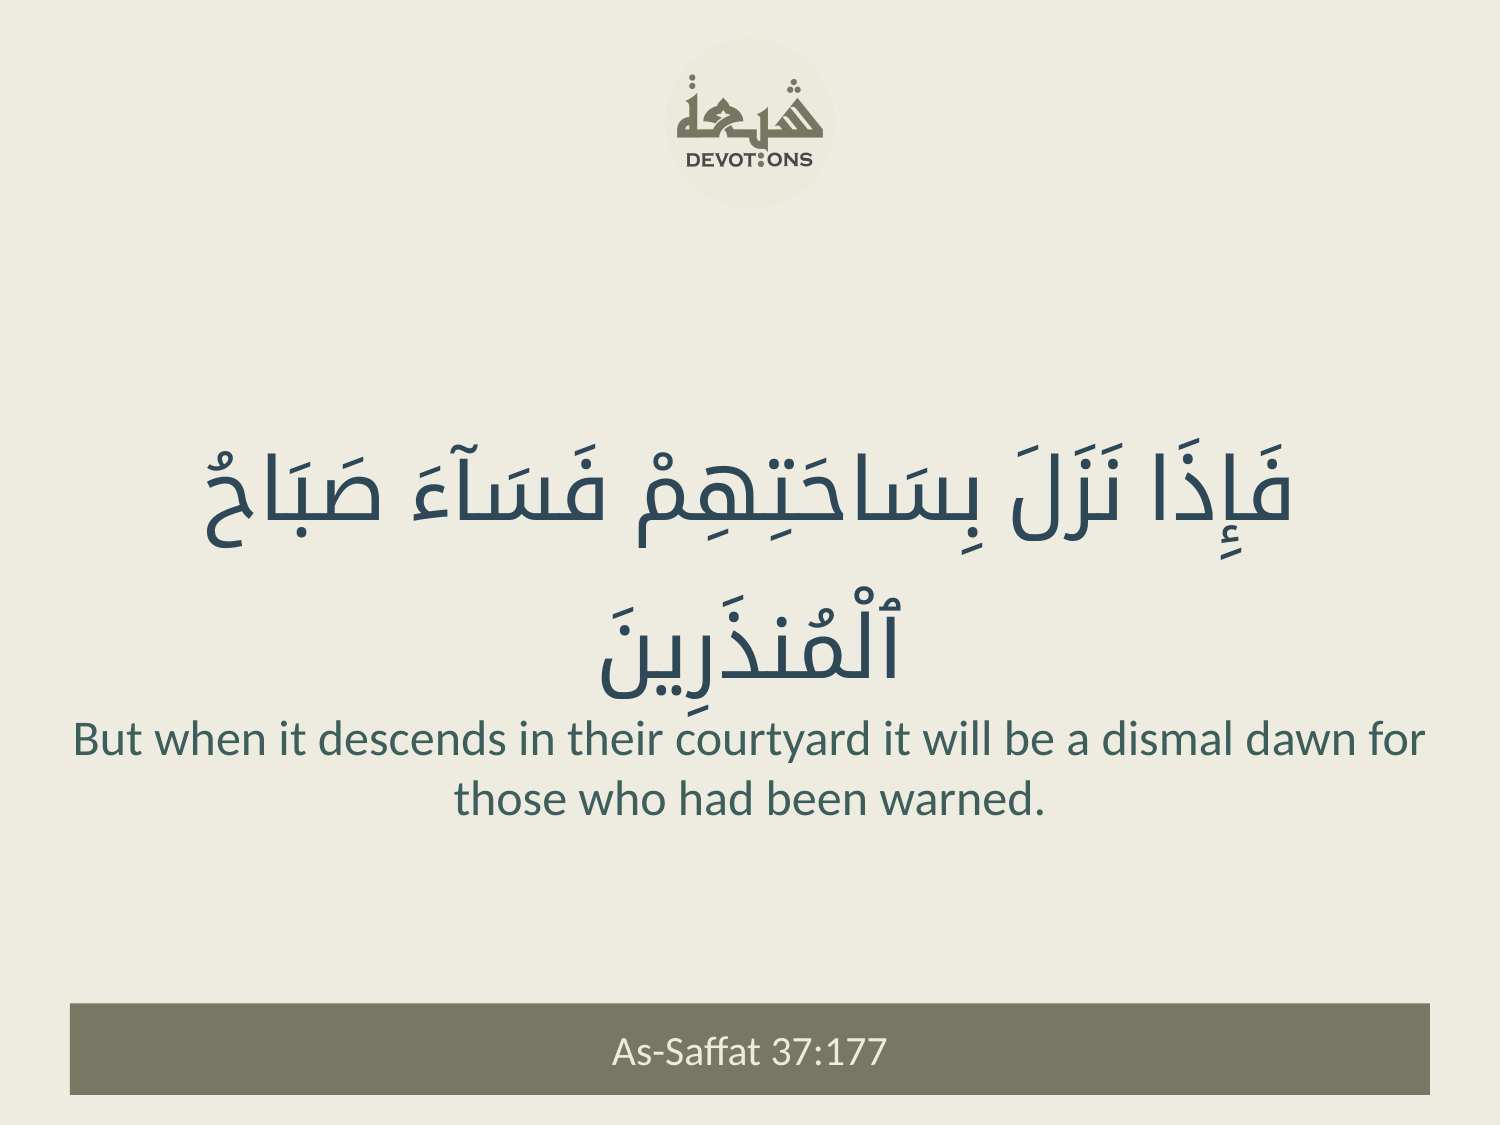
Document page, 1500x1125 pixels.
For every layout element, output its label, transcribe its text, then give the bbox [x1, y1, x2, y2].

picture [656, 29, 844, 203]
list فَإِذَا نَزَلَ بِسَاحَتِهِمْ فَسَآءَ صَبَاحُ ٱلْمُنذَرِينَ But when it descends in their courtyard it will be a dismal dawn for those who had been warned. [69, 203, 1430, 1003]
list As-Saffat 37:177 [69, 1003, 1430, 1095]
